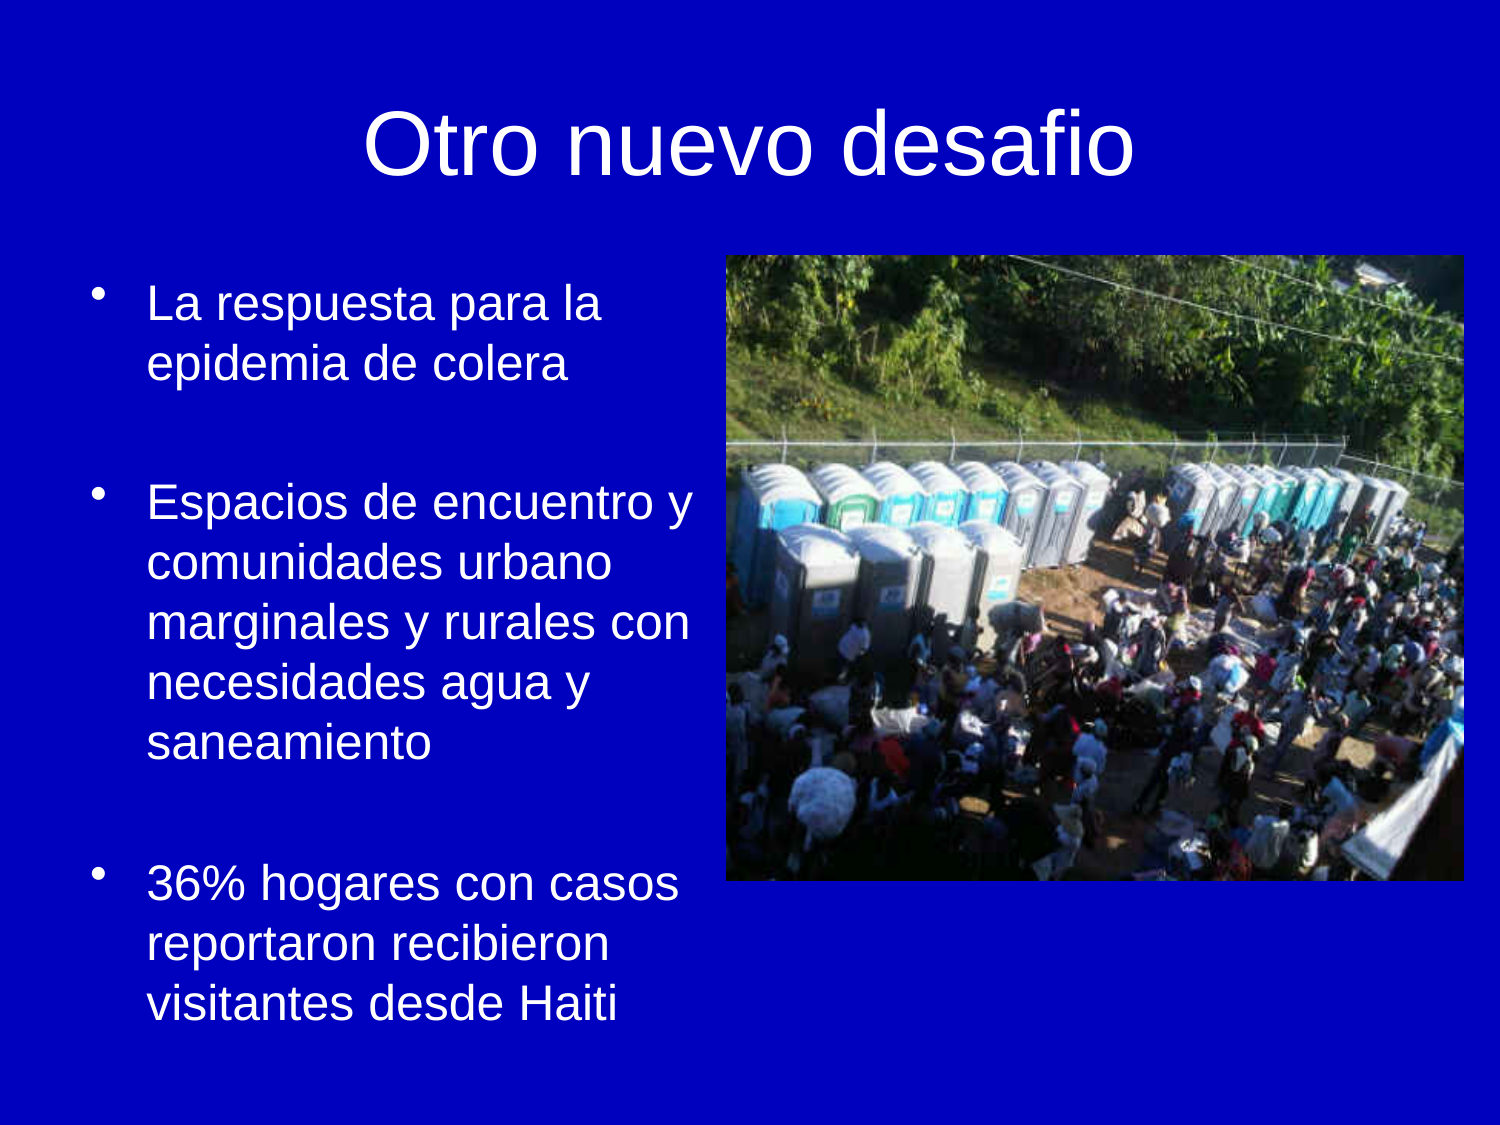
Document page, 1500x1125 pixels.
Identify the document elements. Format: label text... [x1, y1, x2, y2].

list La respuesta para la epidemia de colera Espacios de encuentro y comunidades urbano marginales y rurales con necesidades agua y saneamiento 36% hogares con casos reportaron recibieron visitantes desde Haiti [74, 262, 738, 1006]
title Otro nuevo desafio [74, 44, 1426, 233]
picture [725, 255, 1464, 881]
